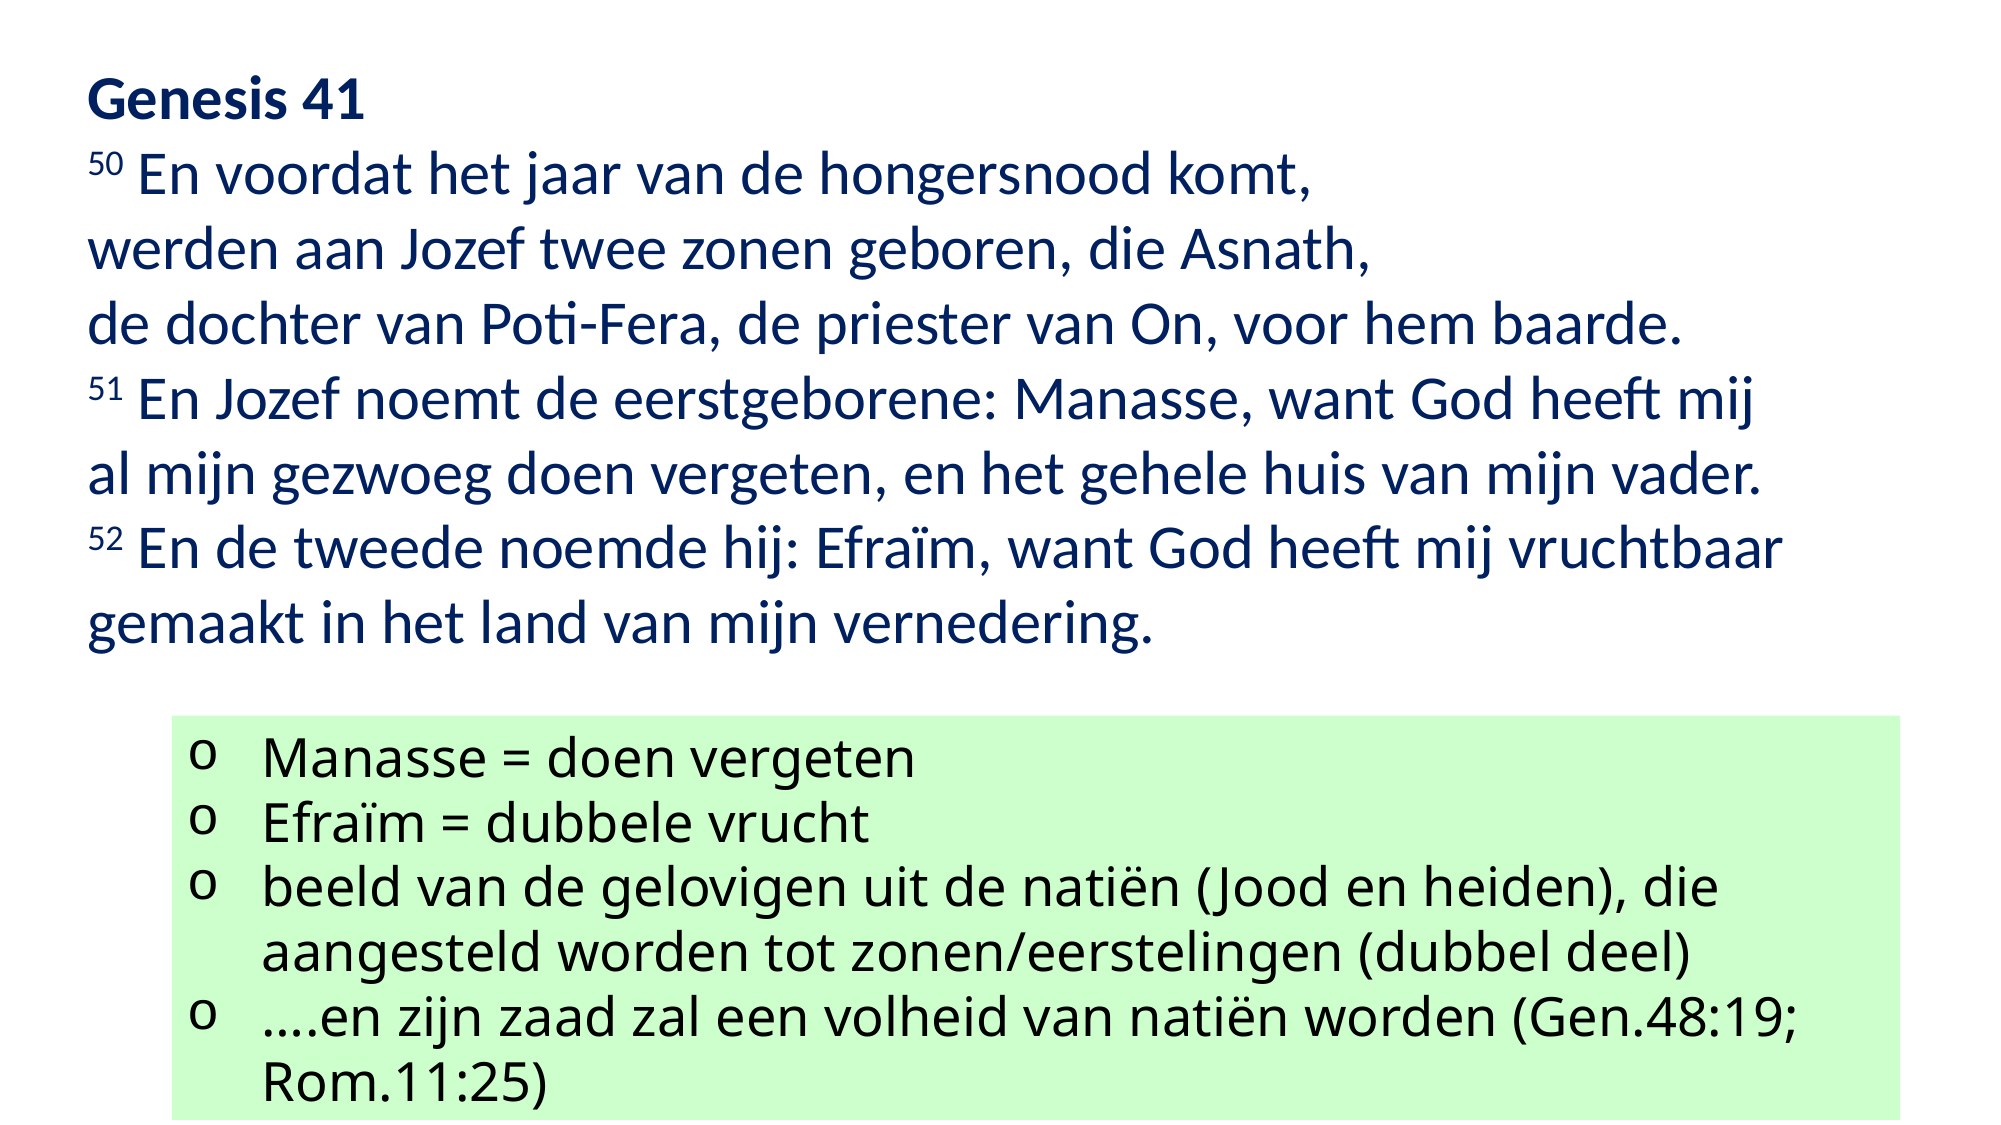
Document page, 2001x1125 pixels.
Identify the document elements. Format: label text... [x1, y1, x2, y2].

text_box Genesis 41 50 En voordat het jaar van de hongersnood komt, werden aan Jozef twee zonen geboren, die Asnath, de dochter van Poti-Fera, de priester van On, voor hem baarde. 51 En Jozef noemt de eerstgeborene: Manasse, want God heeft mij al mijn gezwoeg doen vergeten, en het gehele huis van mijn vader. 52 En de tweede noemde hij: Efraïm, want God heeft mij vruchtbaar gemaakt in het land van mijn vernedering. [72, 49, 2000, 664]
text_box Manasse = doen vergeten Efraïm = dubbele vrucht beeld van de gelovigen uit de natiën (Jood en heiden), die aangesteld worden tot zonen/eerstelingen (dubbel deel) ….en zijn zaad zal een volheid van natiën worden (Gen.48:19; Rom.11:25) [172, 715, 1901, 1120]
